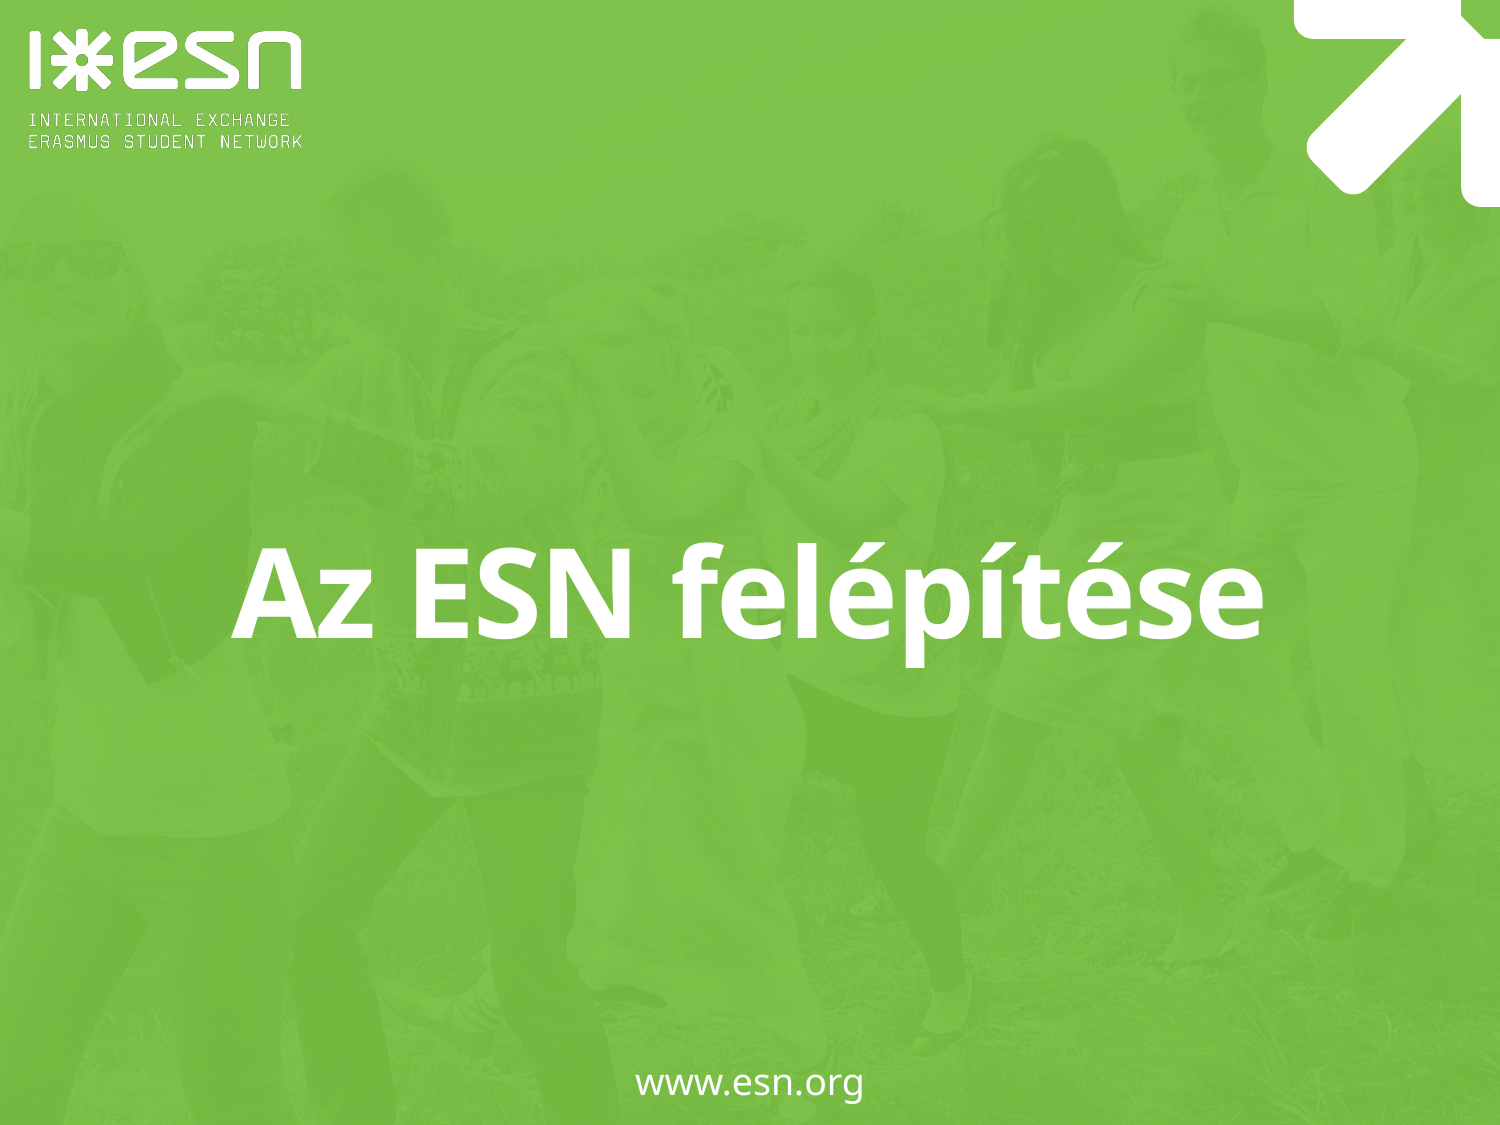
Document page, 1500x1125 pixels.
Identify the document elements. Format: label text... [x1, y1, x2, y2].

title Az ESN felépítése [103, 203, 1397, 1002]
